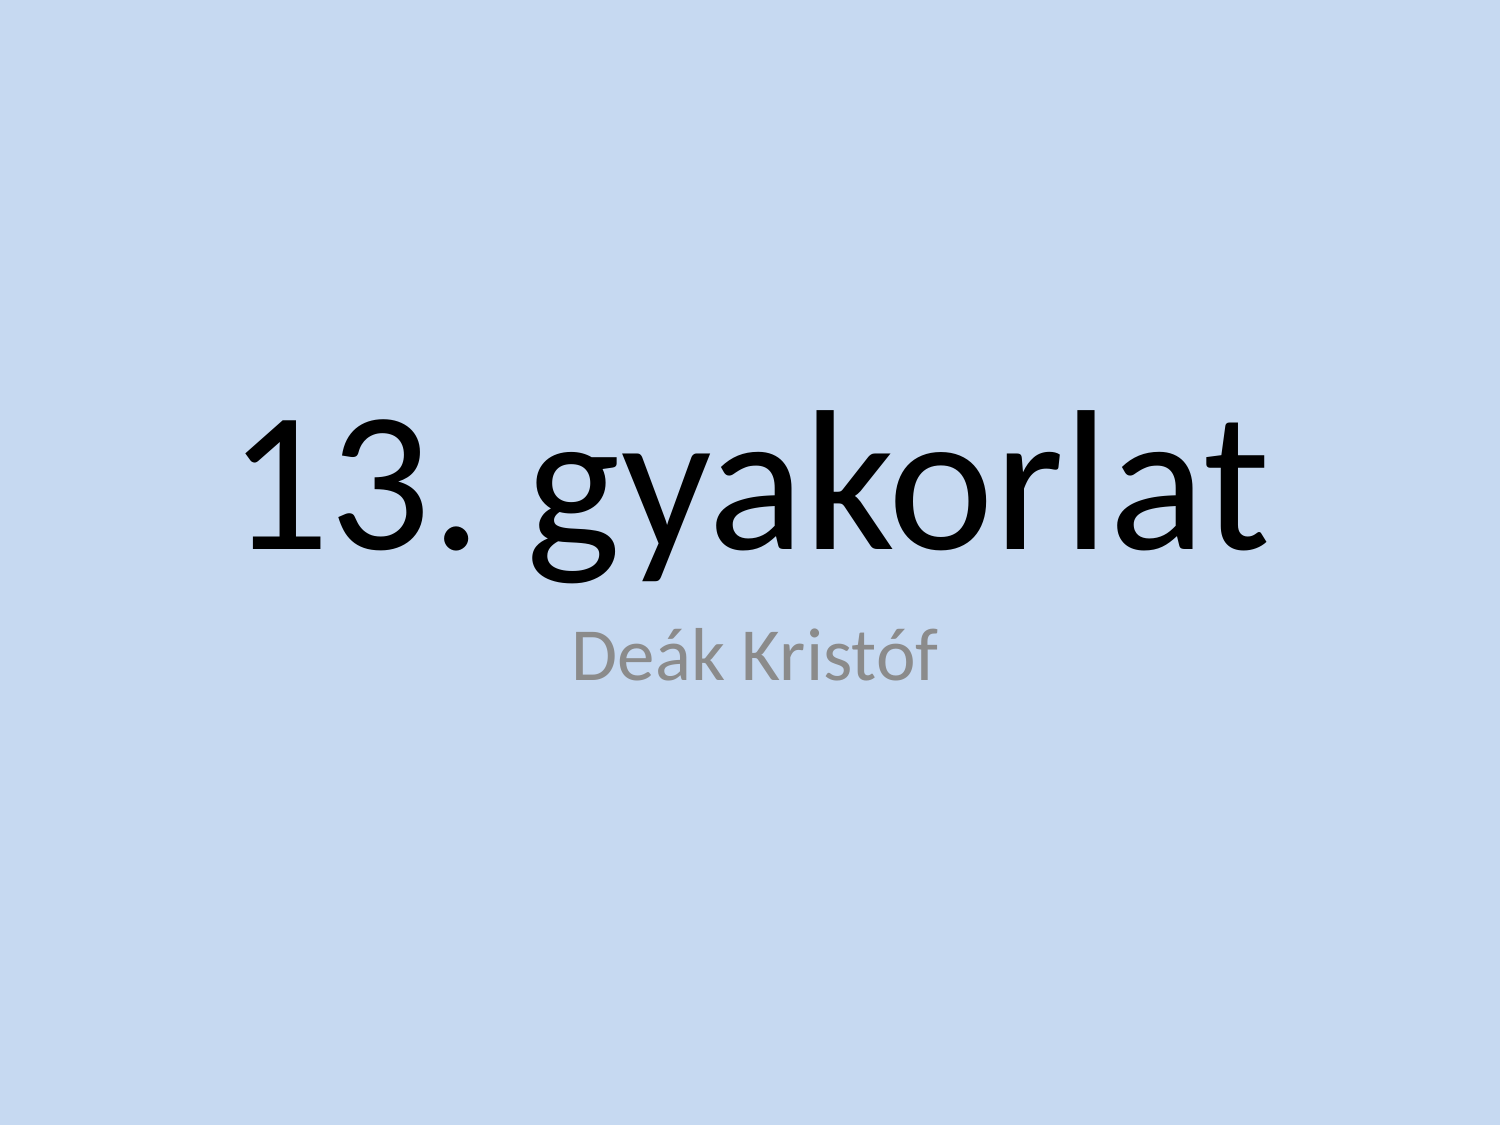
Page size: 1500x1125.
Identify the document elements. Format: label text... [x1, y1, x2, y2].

subtitle Deák Kristóf [230, 597, 1281, 886]
title 13. gyakorlat [112, 349, 1388, 591]
